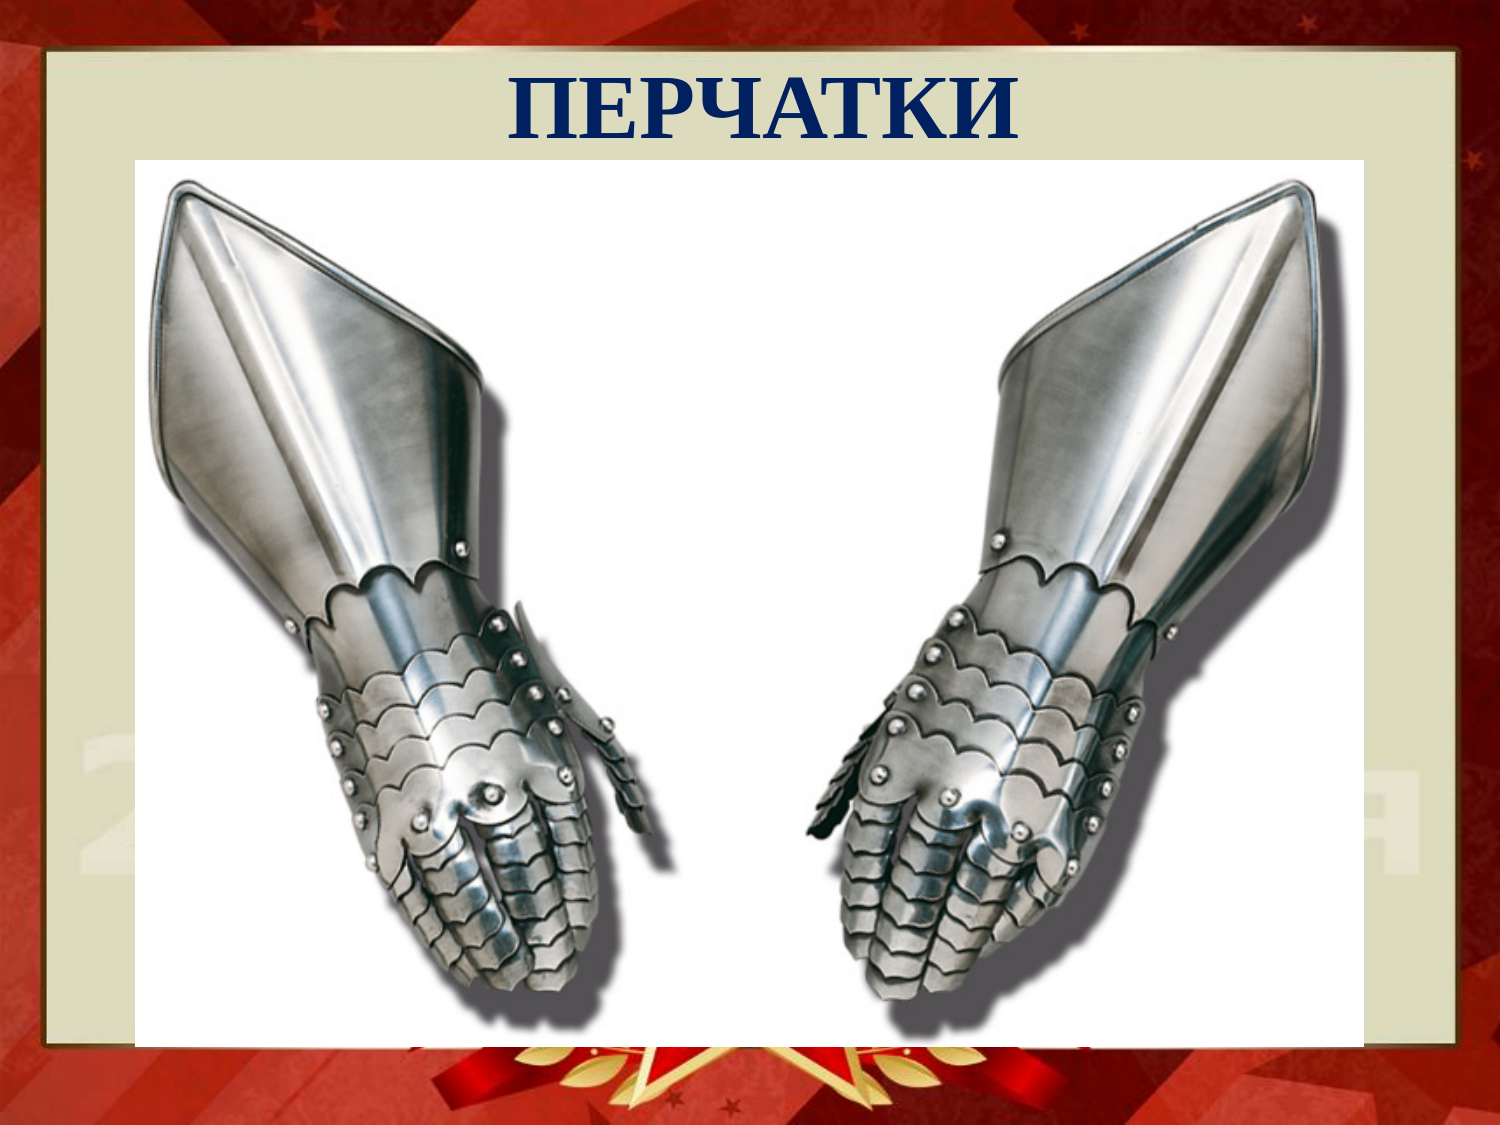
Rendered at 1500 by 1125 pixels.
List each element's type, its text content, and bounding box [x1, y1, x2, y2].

picture [0, 0, 1500, 1125]
title ПЕРЧАТКИ [88, 7, 1439, 196]
